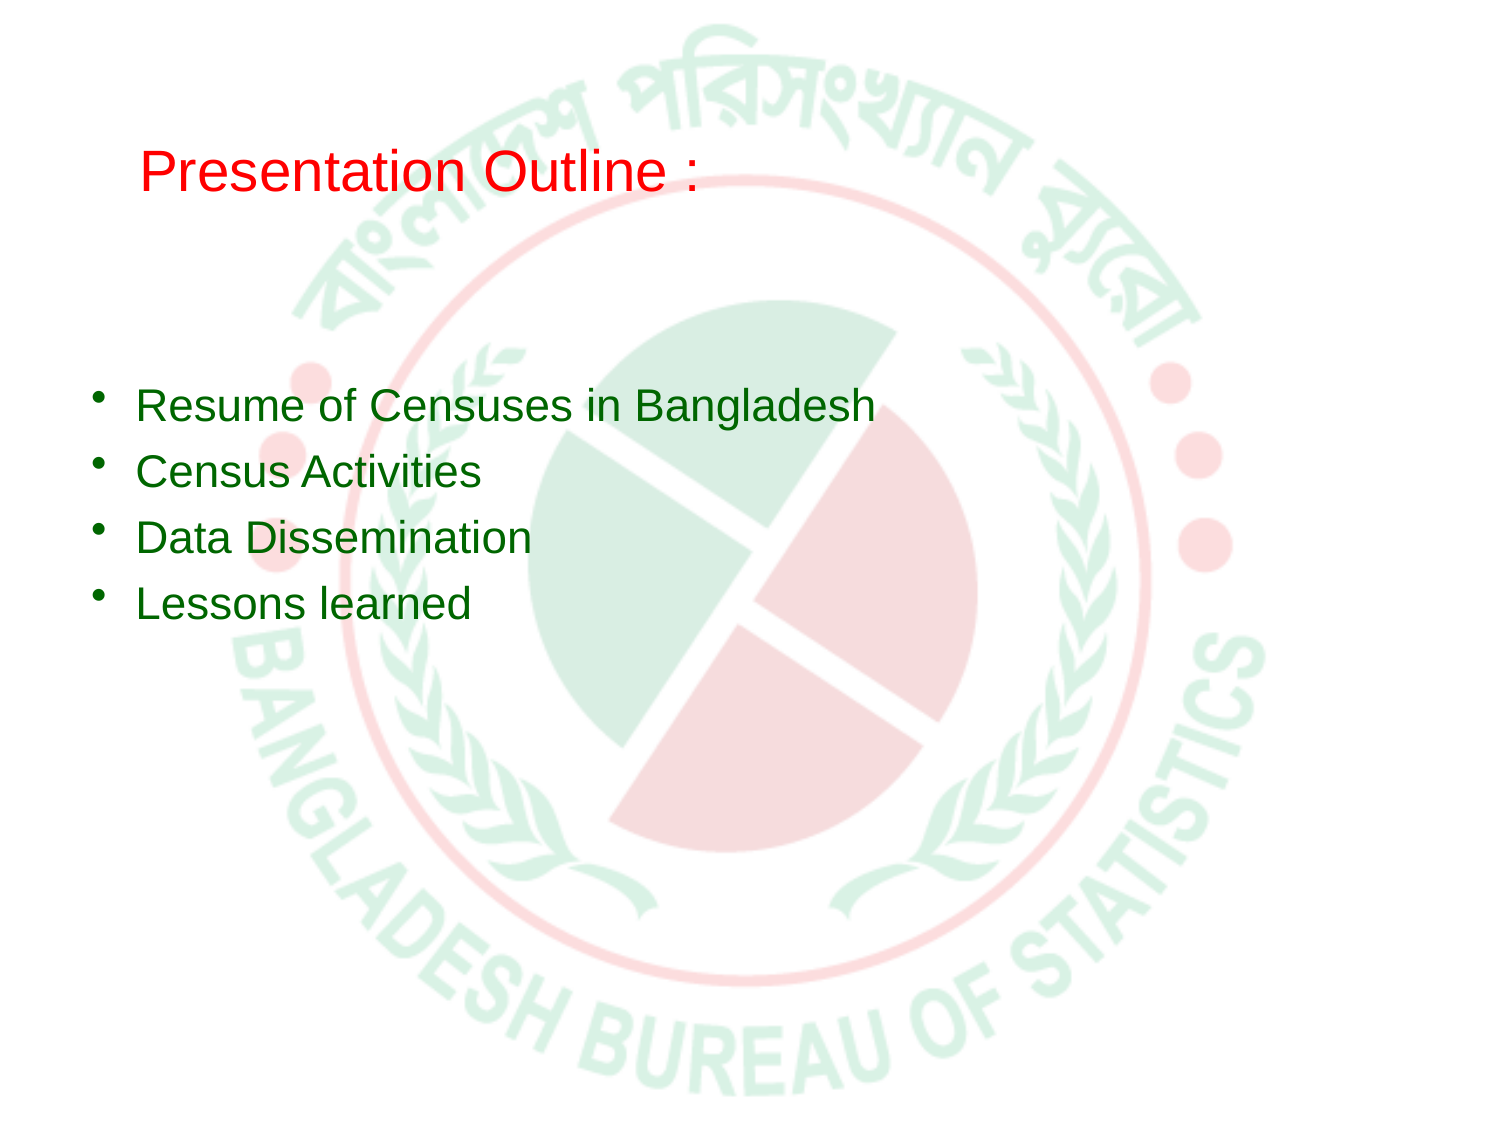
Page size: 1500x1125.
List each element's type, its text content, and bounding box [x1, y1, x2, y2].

picture [187, 0, 1313, 1125]
text_box Resume of Censuses in Bangladesh Census Activities Data Dissemination Lessons learned [89, 362, 1188, 629]
title Presentation Outline : [137, 131, 781, 322]
